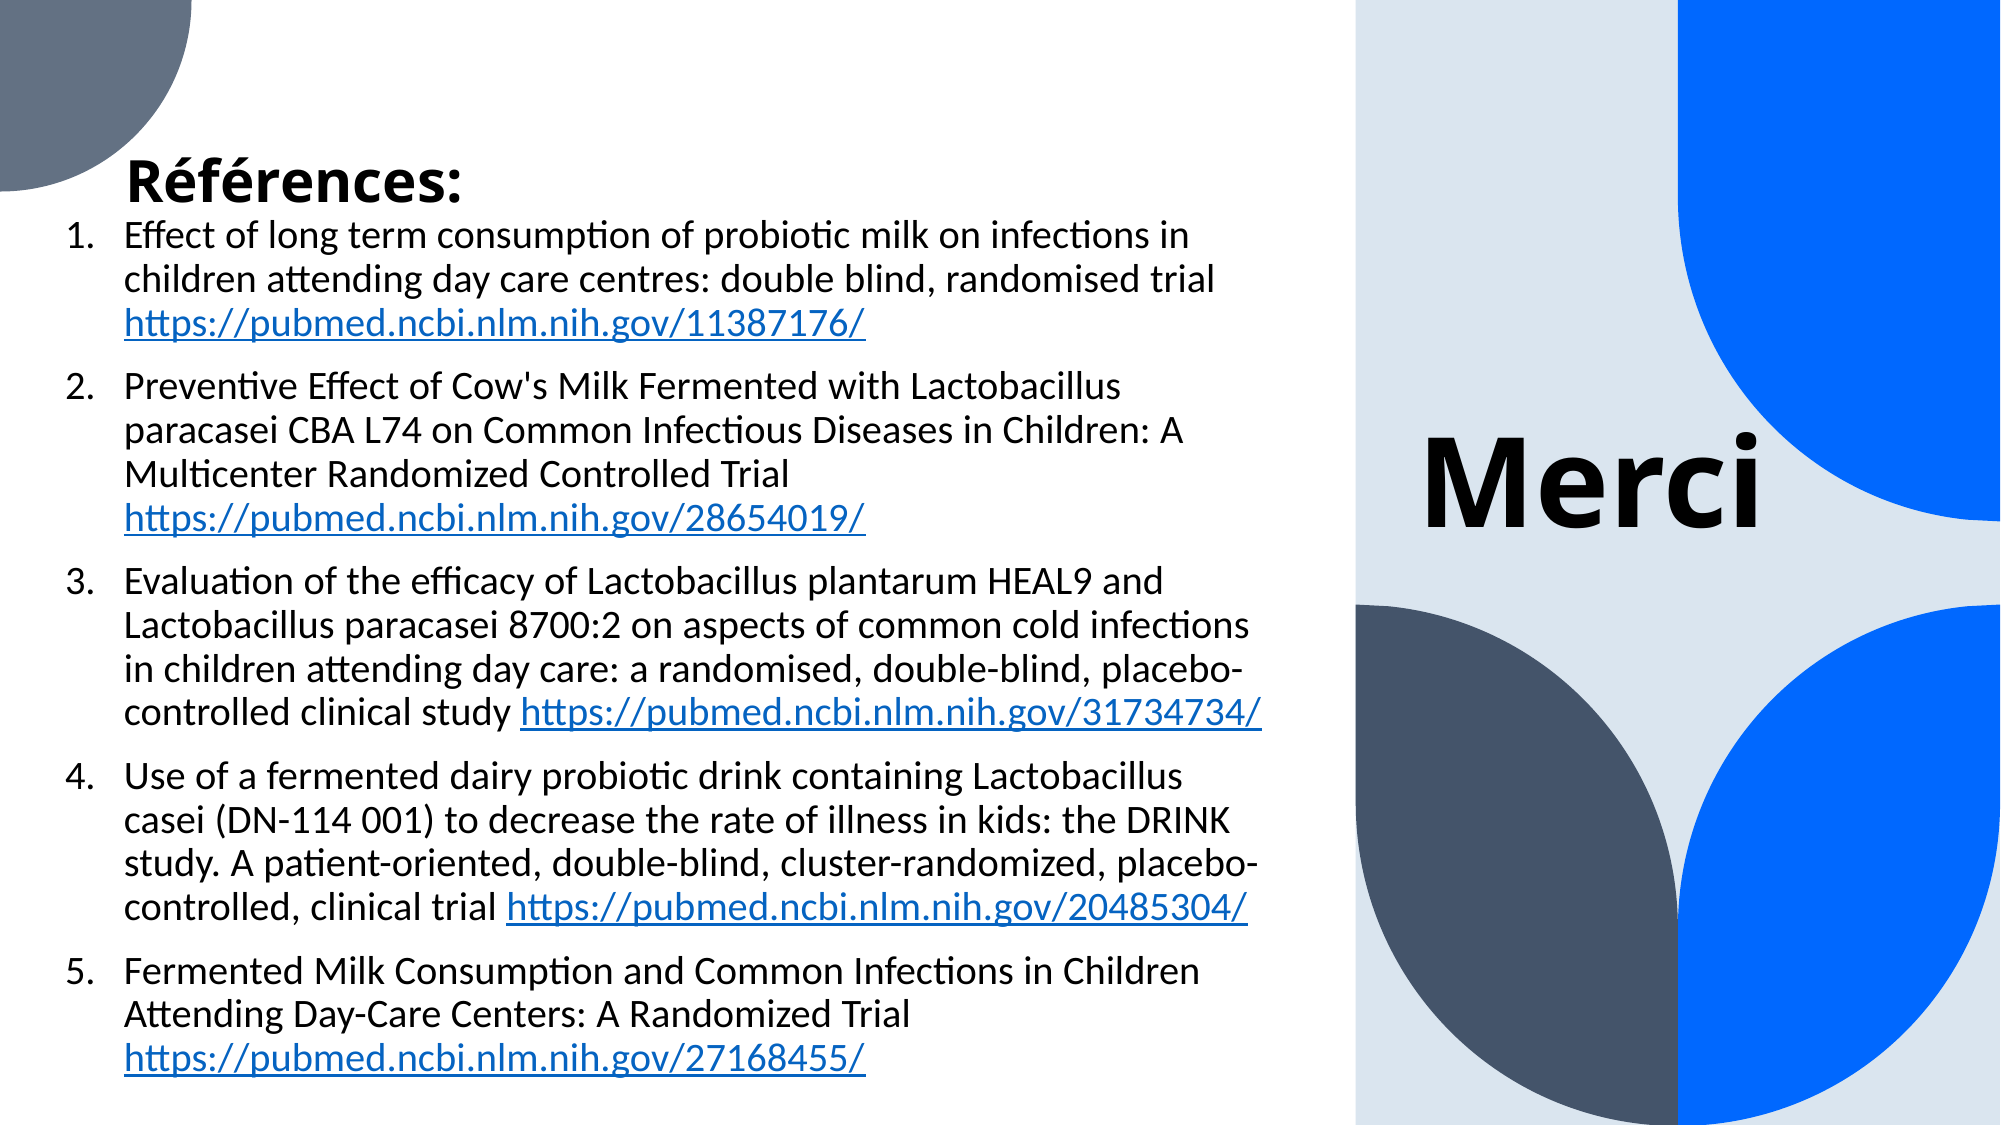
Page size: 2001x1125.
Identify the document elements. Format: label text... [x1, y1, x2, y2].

text_box Références: [110, 80, 1131, 223]
title Merci [1402, 420, 2000, 563]
subtitle Effect of long term consumption of probiotic milk on infections in children attending day care centres: double blind, randomised trial https://pubmed.ncbi.nlm.nih.gov/11387176/ Preventive Effect of Cow's Milk Fermented with Lactobacillus paracasei CBA L74 on Common Infectious Diseases in Children: A Multicenter Randomized Controlled Trial https://pubmed.ncbi.nlm.nih.gov/28654019/ Evaluation of the efficacy of Lactobacillus plantarum HEAL9 and Lactobacillus paracasei 8700:2 on aspects of common cold infections in children attending day care: a randomised, double-blind, placebo-controlled clinical study https://pubmed.ncbi.nlm.nih.gov/31734734/ Use of a fermented dairy probiotic drink containing Lactobacillus casei (DN-114 001) to decrease the rate of illness in kids: the DRINK study. A patient-oriented, double-blind, cluster-randomized, placebo-controlled, clinical trial https://pubmed.ncbi.nlm.nih.gov/20485304/ Fermented Milk Consumption and Common Infections in Children Attending Day-Care Centers: A Randomized Trial https://pubmed.ncbi.nlm.nih.gov/27168455/ [50, 206, 1290, 1102]
